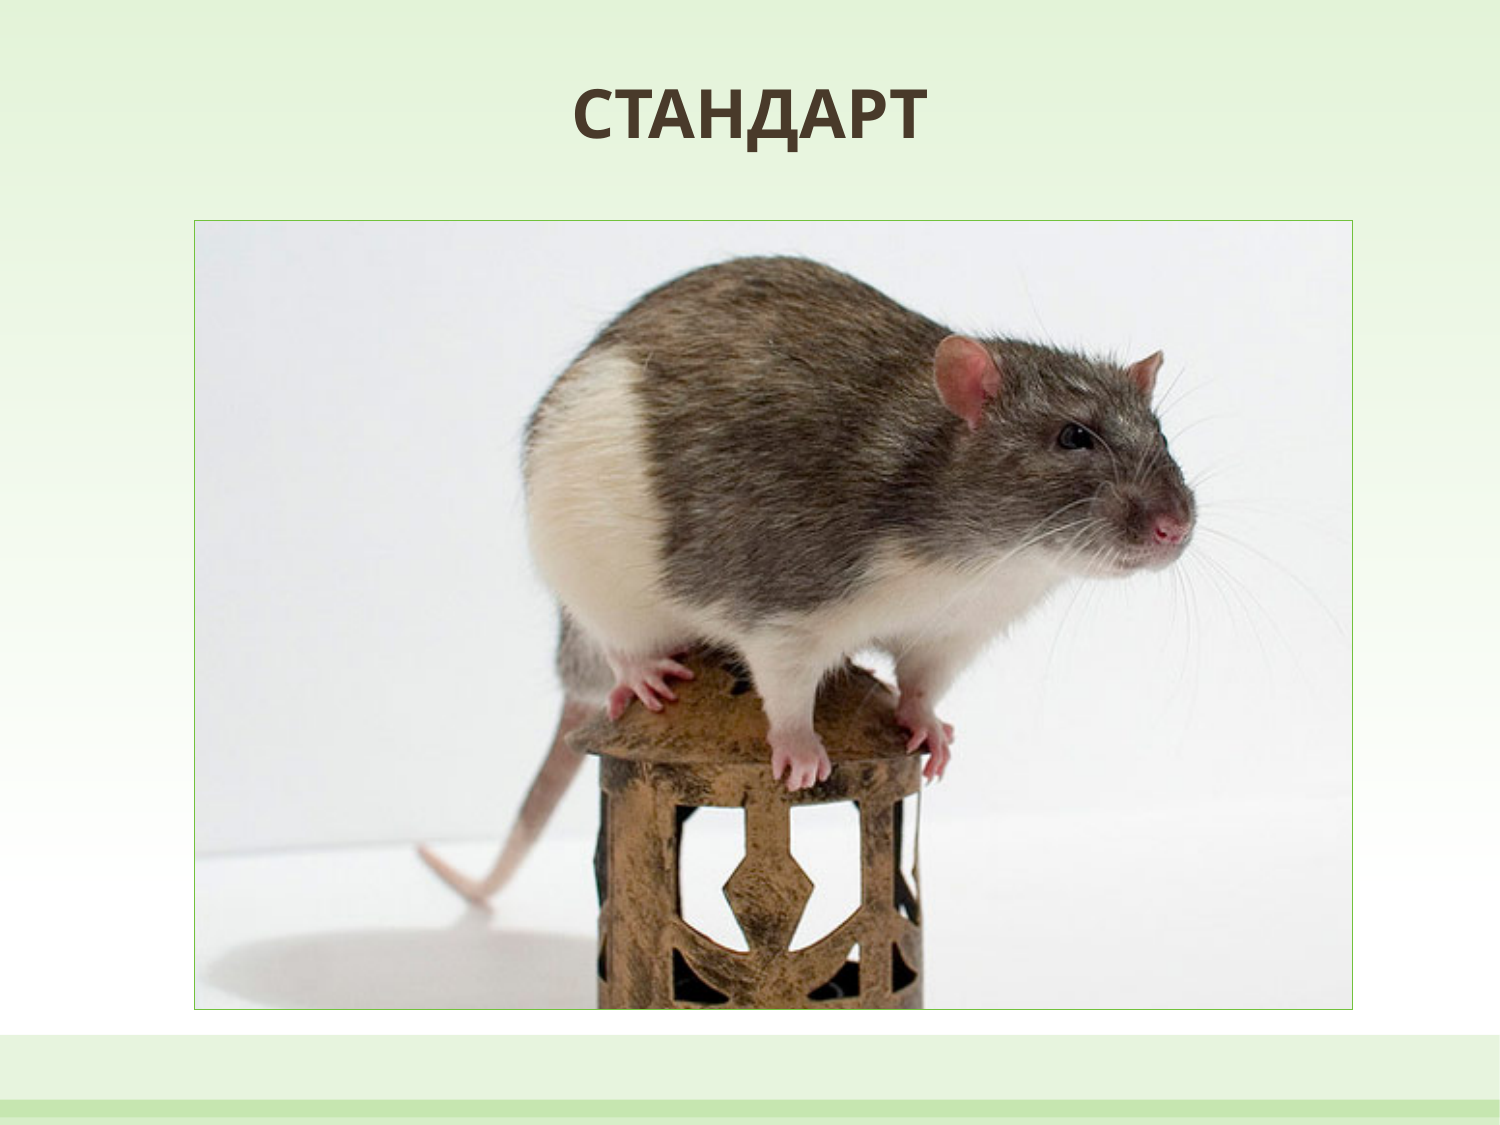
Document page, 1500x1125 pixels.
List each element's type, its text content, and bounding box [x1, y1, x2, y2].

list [194, 220, 1353, 1010]
title СТАНДАРТ [165, 71, 1335, 161]
